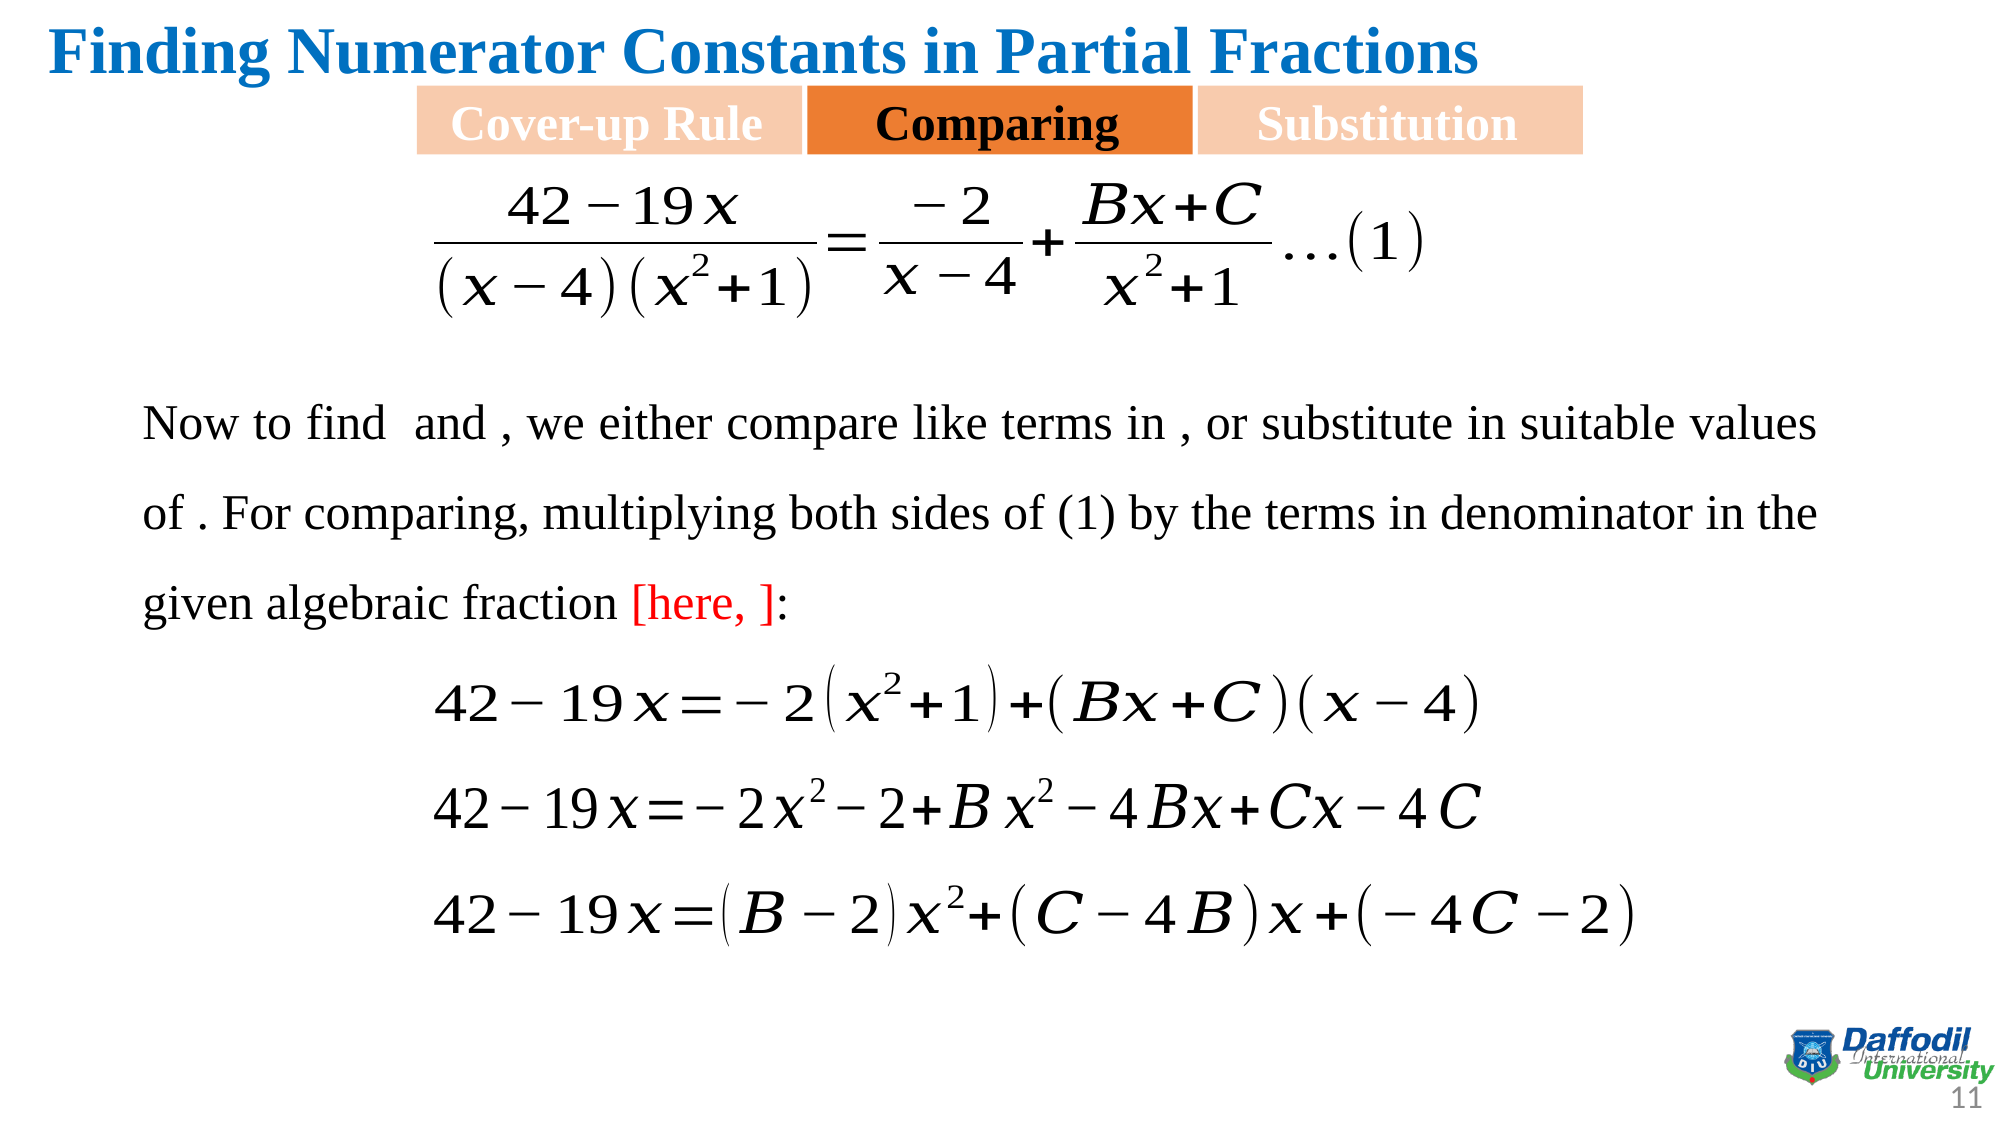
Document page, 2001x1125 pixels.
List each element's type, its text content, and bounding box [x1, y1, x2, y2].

text_box Finding Numerator Constants in Partial Fractions [33, 0, 1989, 102]
slide_number 11 [1547, 1065, 1998, 1125]
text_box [416, 85, 1583, 155]
picture [1778, 1018, 2000, 1092]
